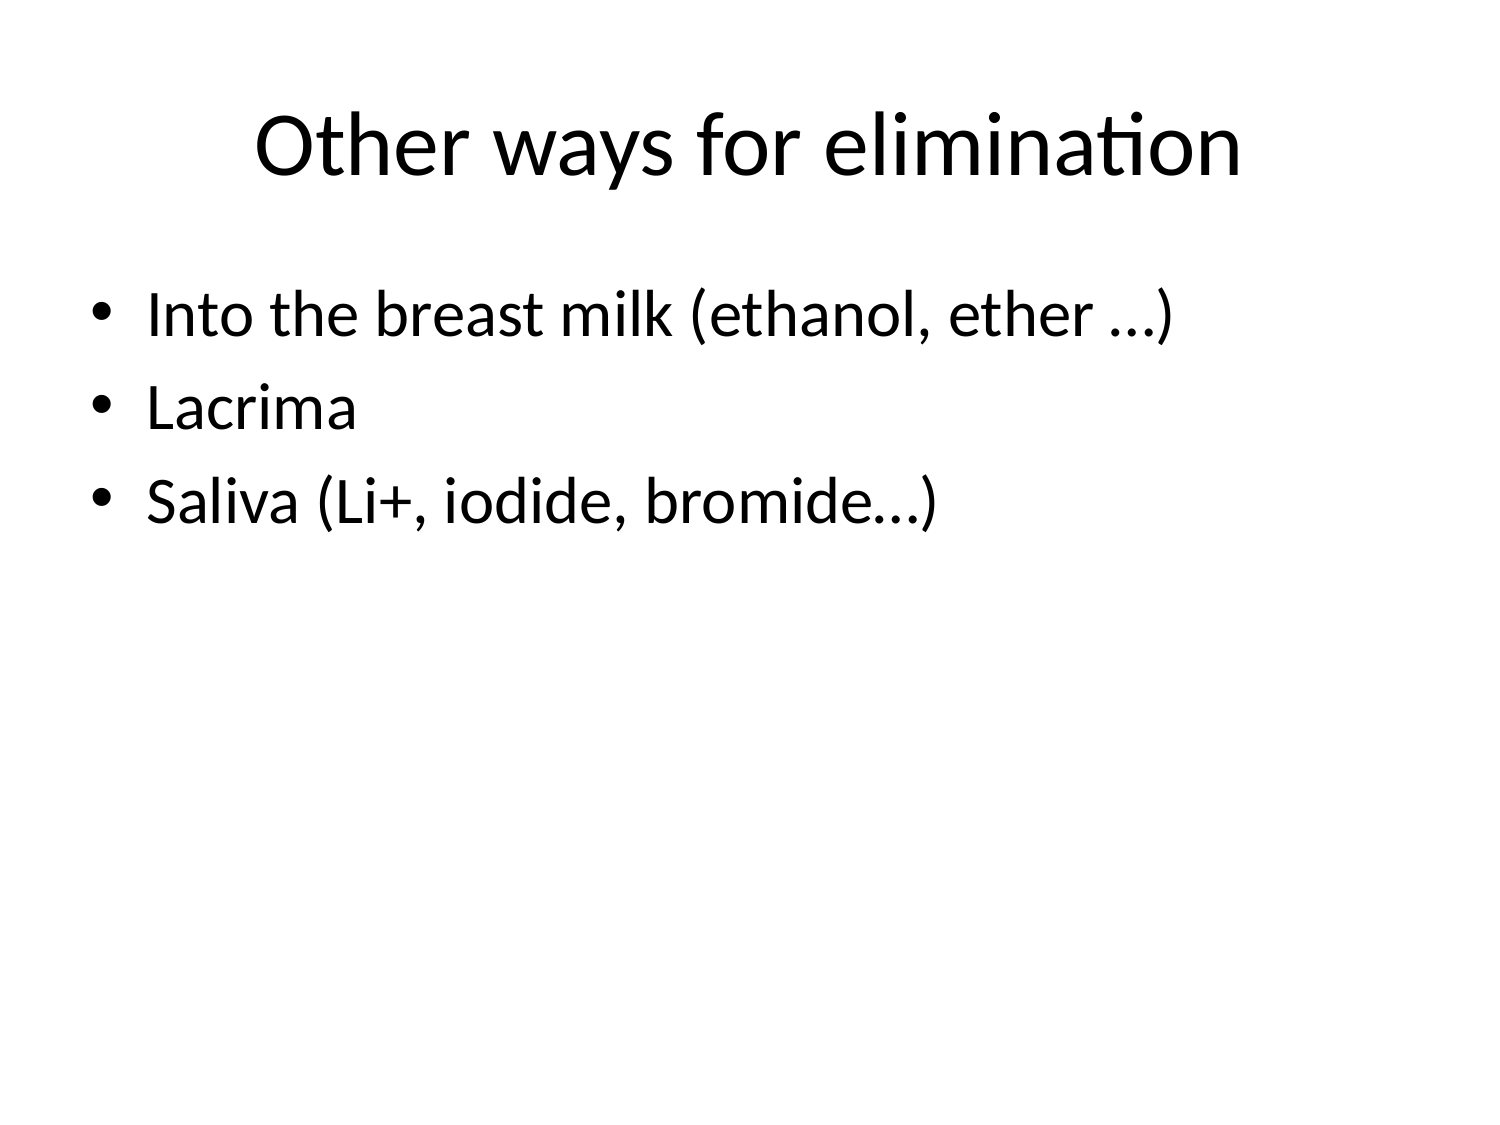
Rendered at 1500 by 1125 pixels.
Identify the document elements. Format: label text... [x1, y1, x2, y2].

list Into the breast milk (ethanol, ether …) Lacrima Saliva (Li+, iodide, bromide…) [75, 262, 1425, 1005]
title Other ways for elimination [75, 45, 1425, 233]
